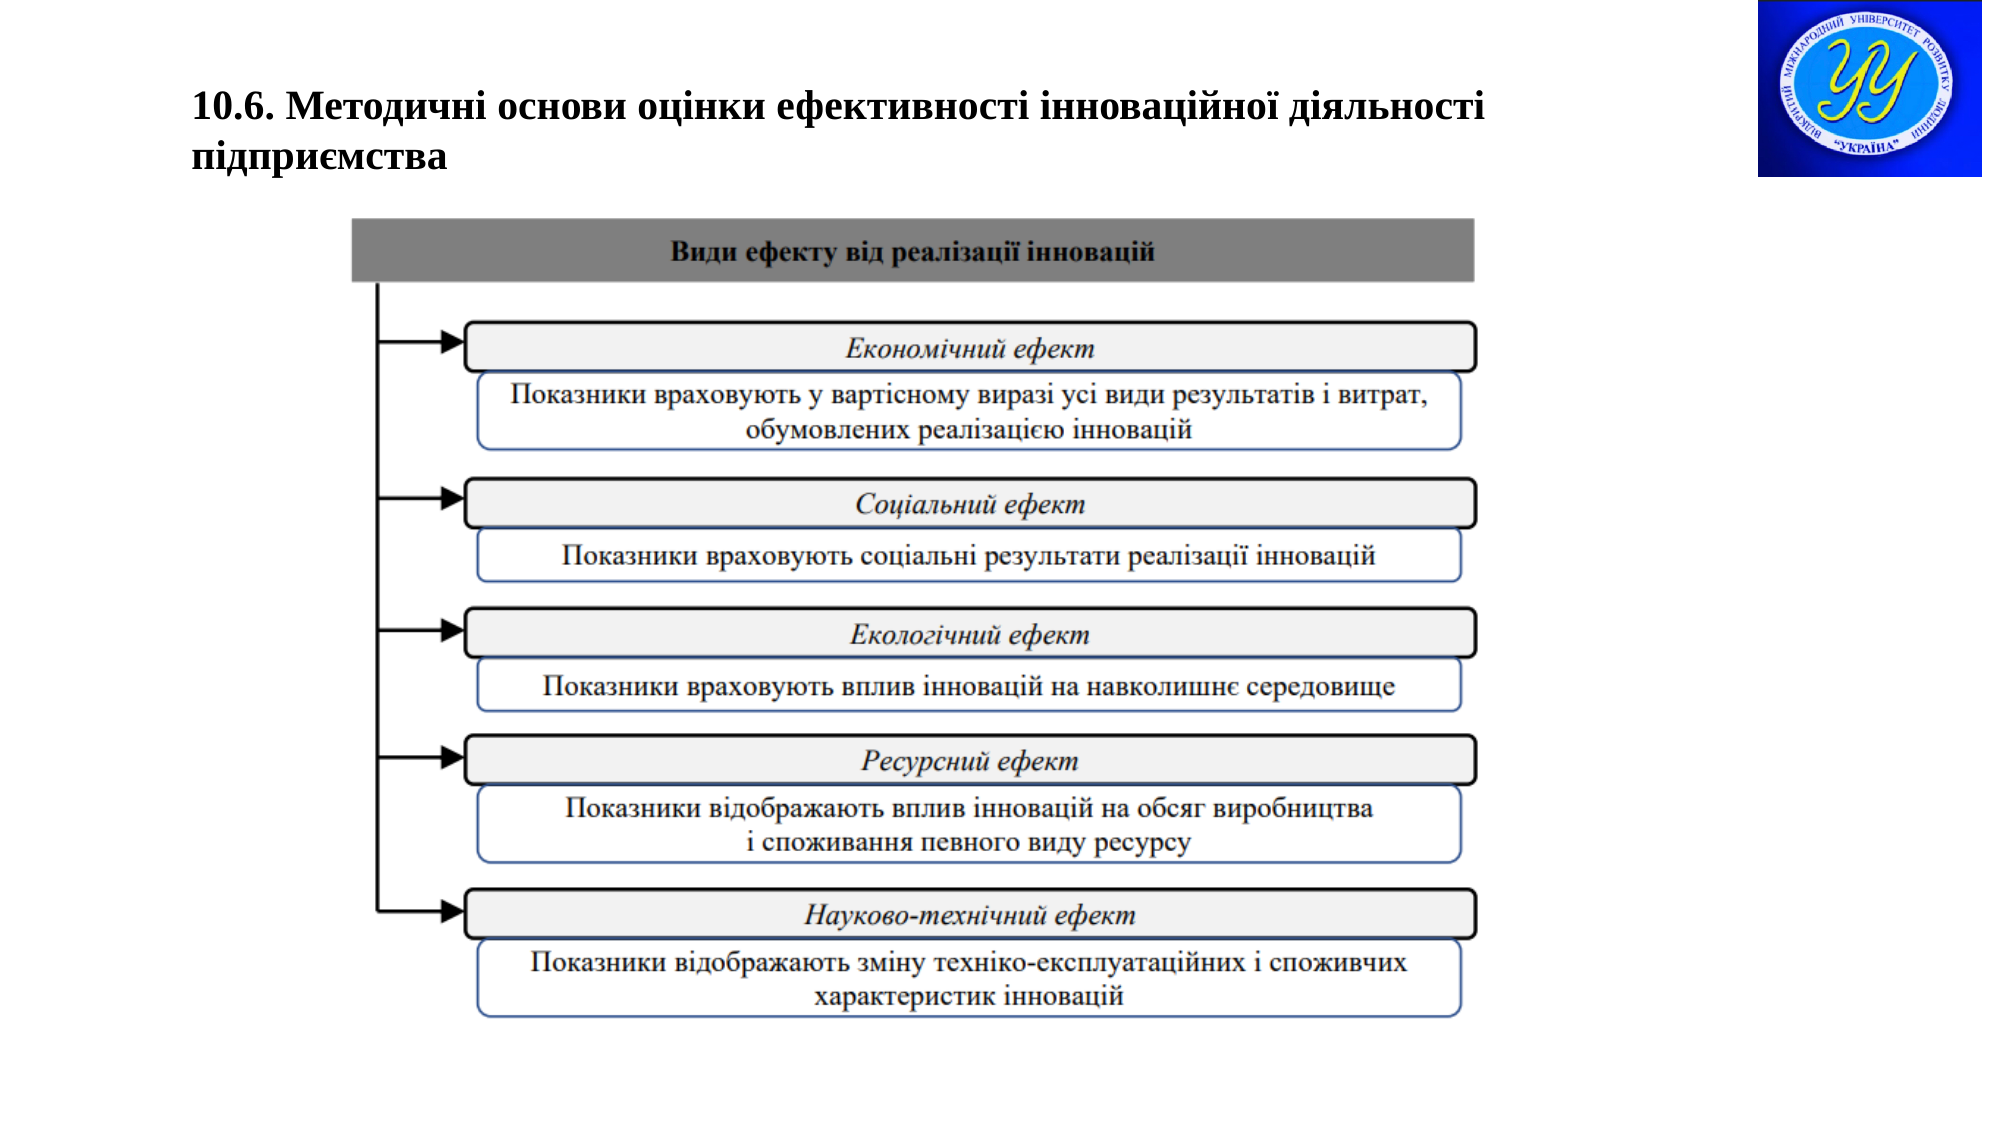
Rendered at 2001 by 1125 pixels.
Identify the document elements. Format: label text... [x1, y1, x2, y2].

text_box 10.6. Методичні основи оцінки ефективності інноваційної діяльності підприємства [176, 70, 1624, 185]
picture [1758, 0, 1982, 177]
picture [313, 195, 1541, 1033]
